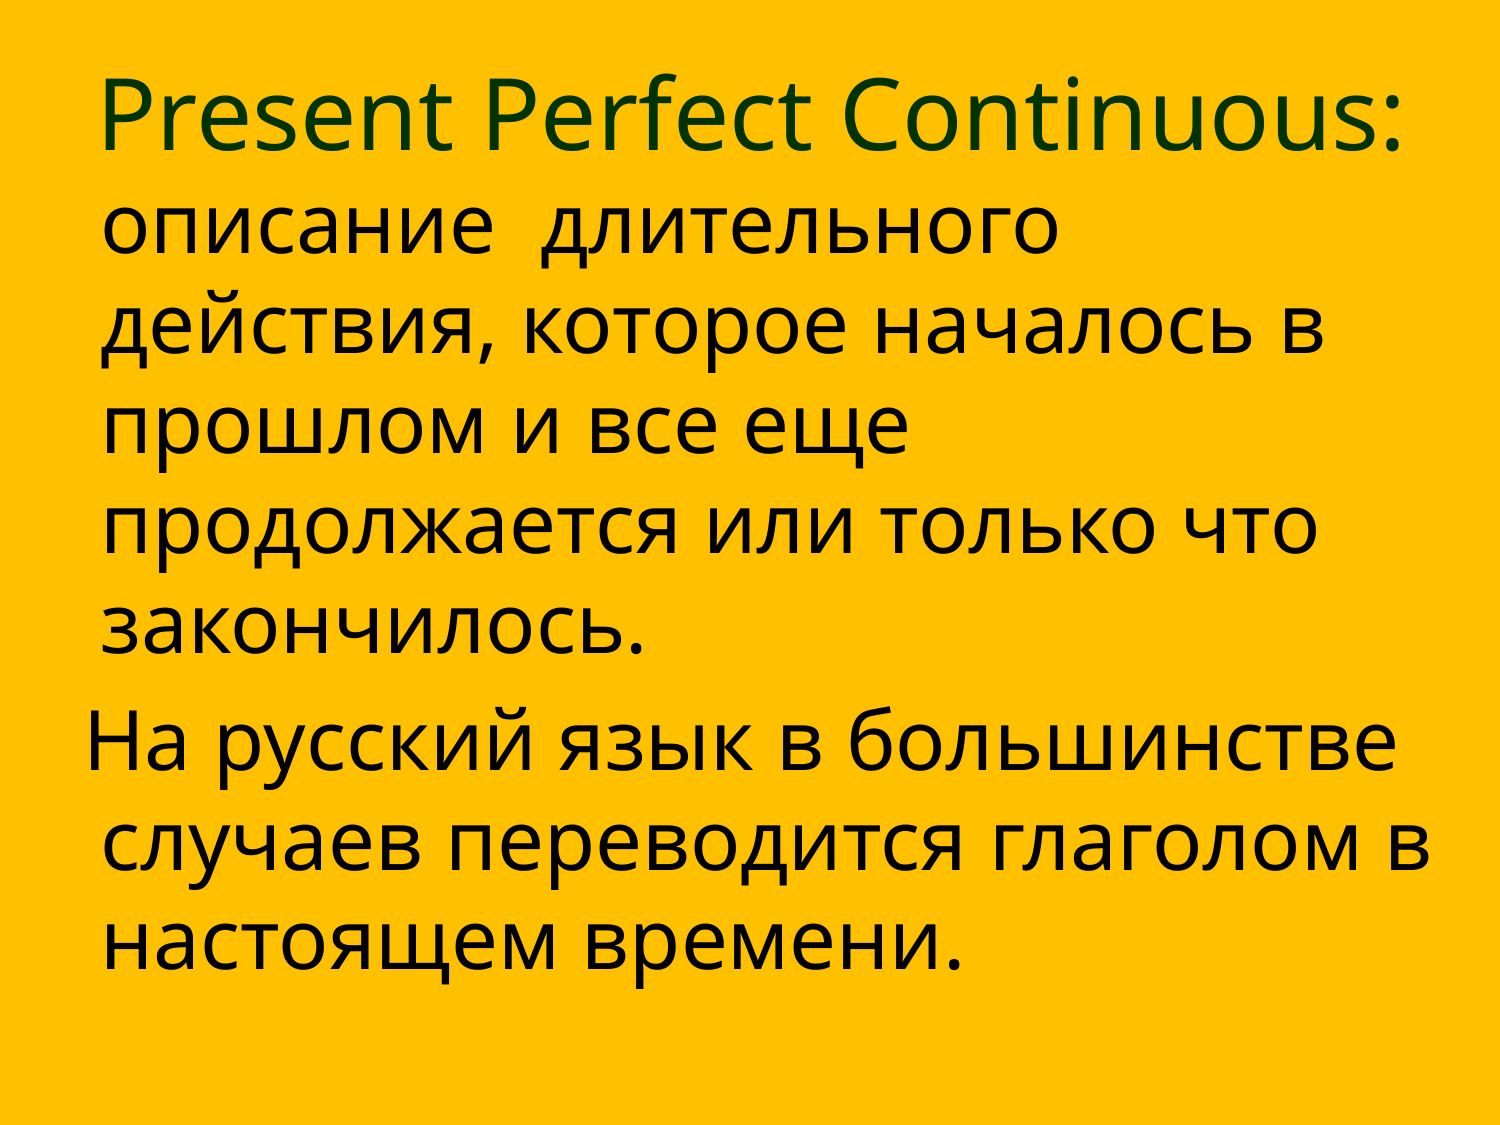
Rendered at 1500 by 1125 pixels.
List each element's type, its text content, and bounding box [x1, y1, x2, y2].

list Present Perfect Continuous: описание длительного действия, которое началось в прошлом и все еще продолжается или только что закончилось. На русский язык в большинстве случаев переводится глаголом в настоящем времени. [29, 42, 1451, 1083]
